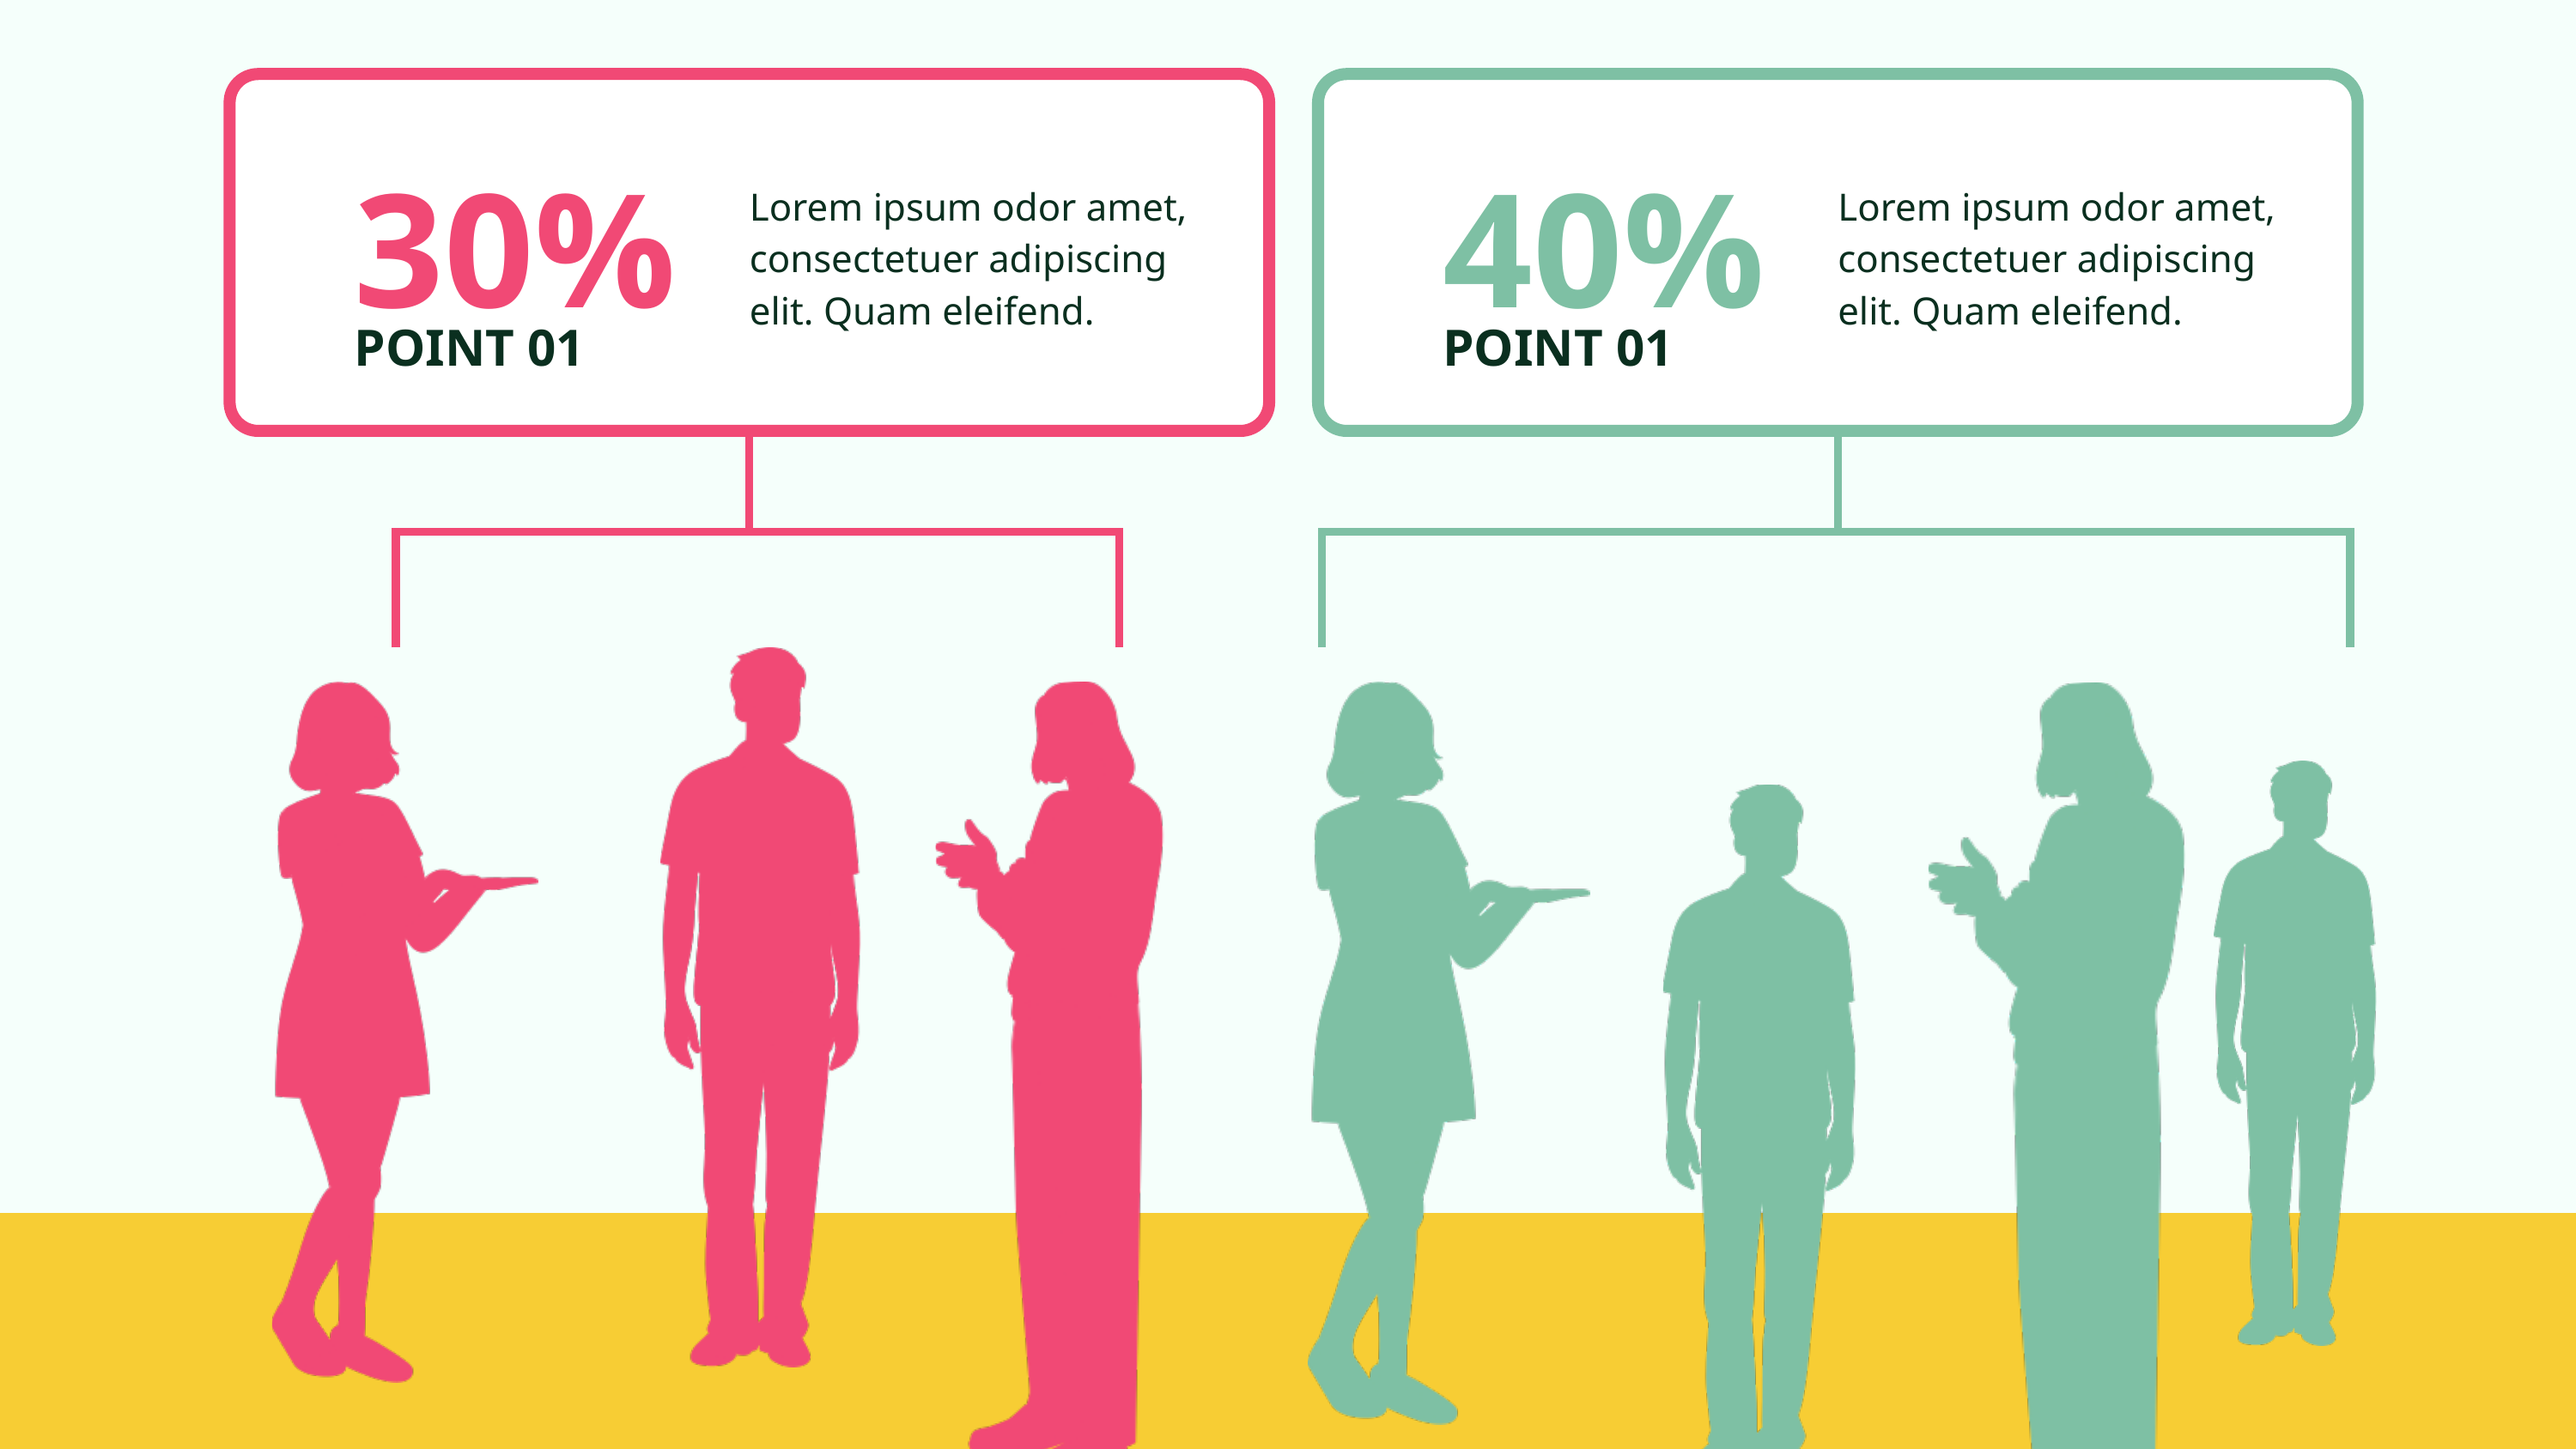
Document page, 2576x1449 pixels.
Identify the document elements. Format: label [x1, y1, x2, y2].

text_box [935, 682, 1164, 1190]
text_box [1308, 682, 1590, 1190]
text_box [229, 53, 1270, 432]
text_box [2214, 761, 2377, 1190]
text_box [271, 682, 538, 1190]
text_box [1662, 785, 1856, 1190]
text_box [1317, 53, 2358, 432]
text_box [0, 1191, 2576, 1449]
text_box [1928, 682, 2186, 1190]
text_box [660, 647, 861, 1190]
